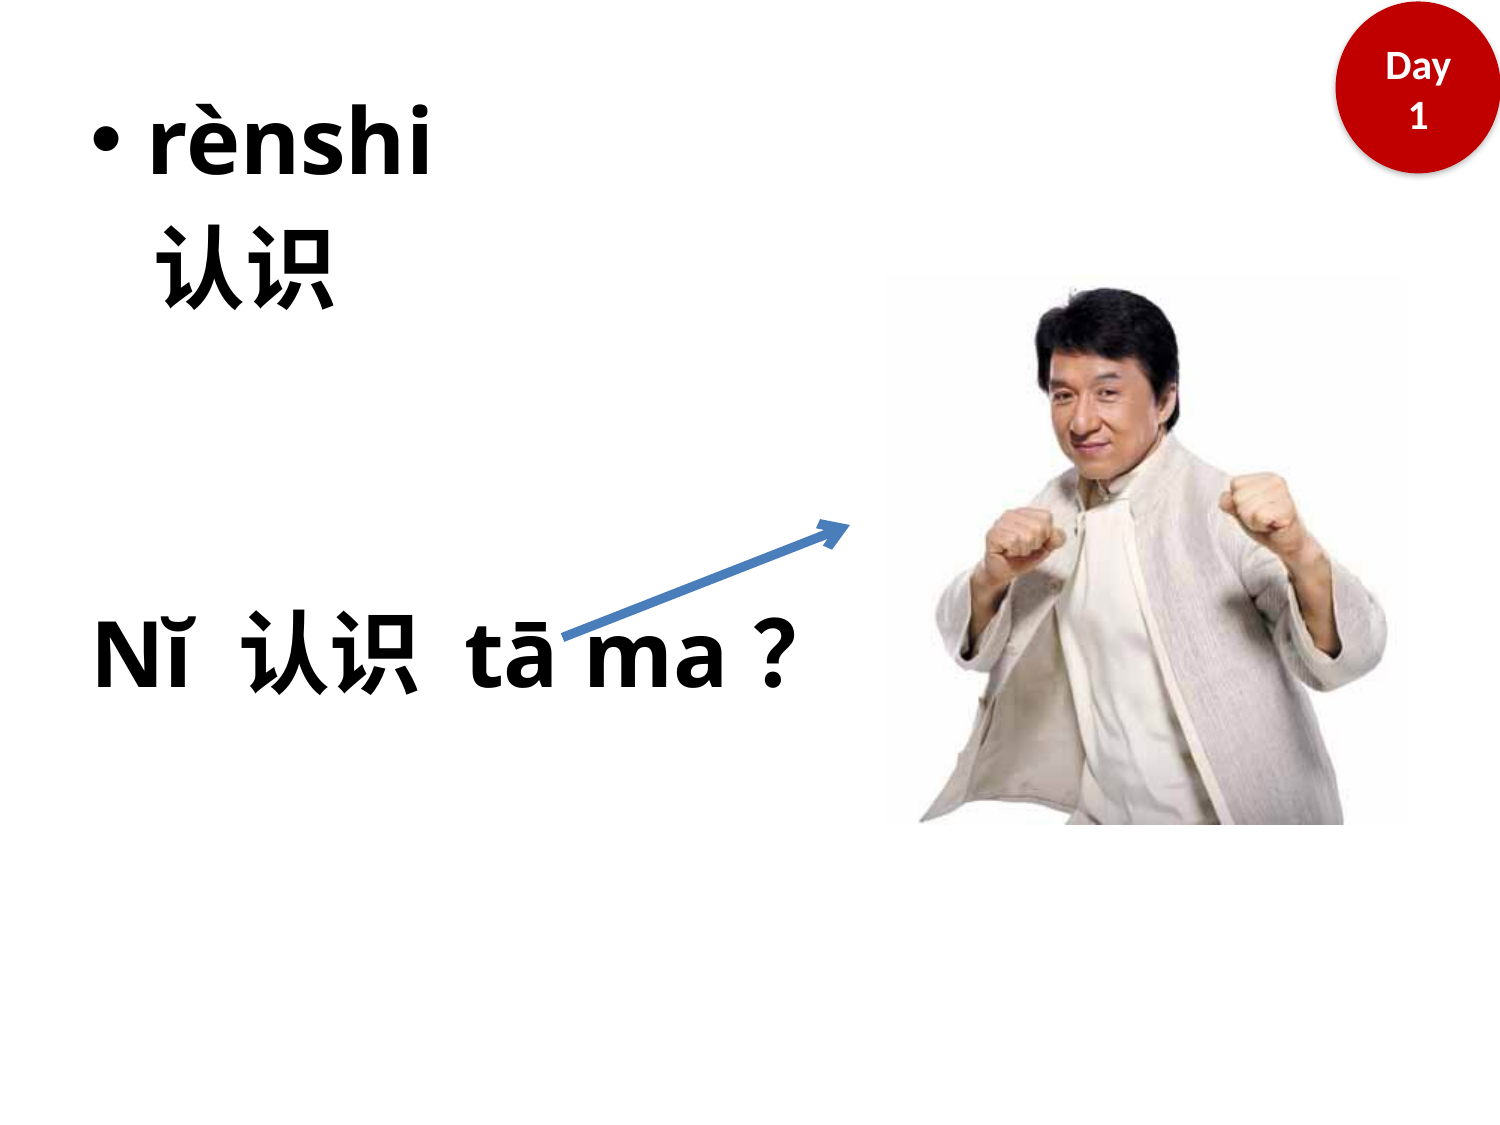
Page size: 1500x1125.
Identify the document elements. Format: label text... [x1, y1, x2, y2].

text_box Day 1 [1335, 1, 1500, 174]
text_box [562, 524, 851, 638]
list rènshi 认识 Nĭ 认识 tā ma？ [75, 75, 1438, 1062]
picture [883, 274, 1408, 826]
